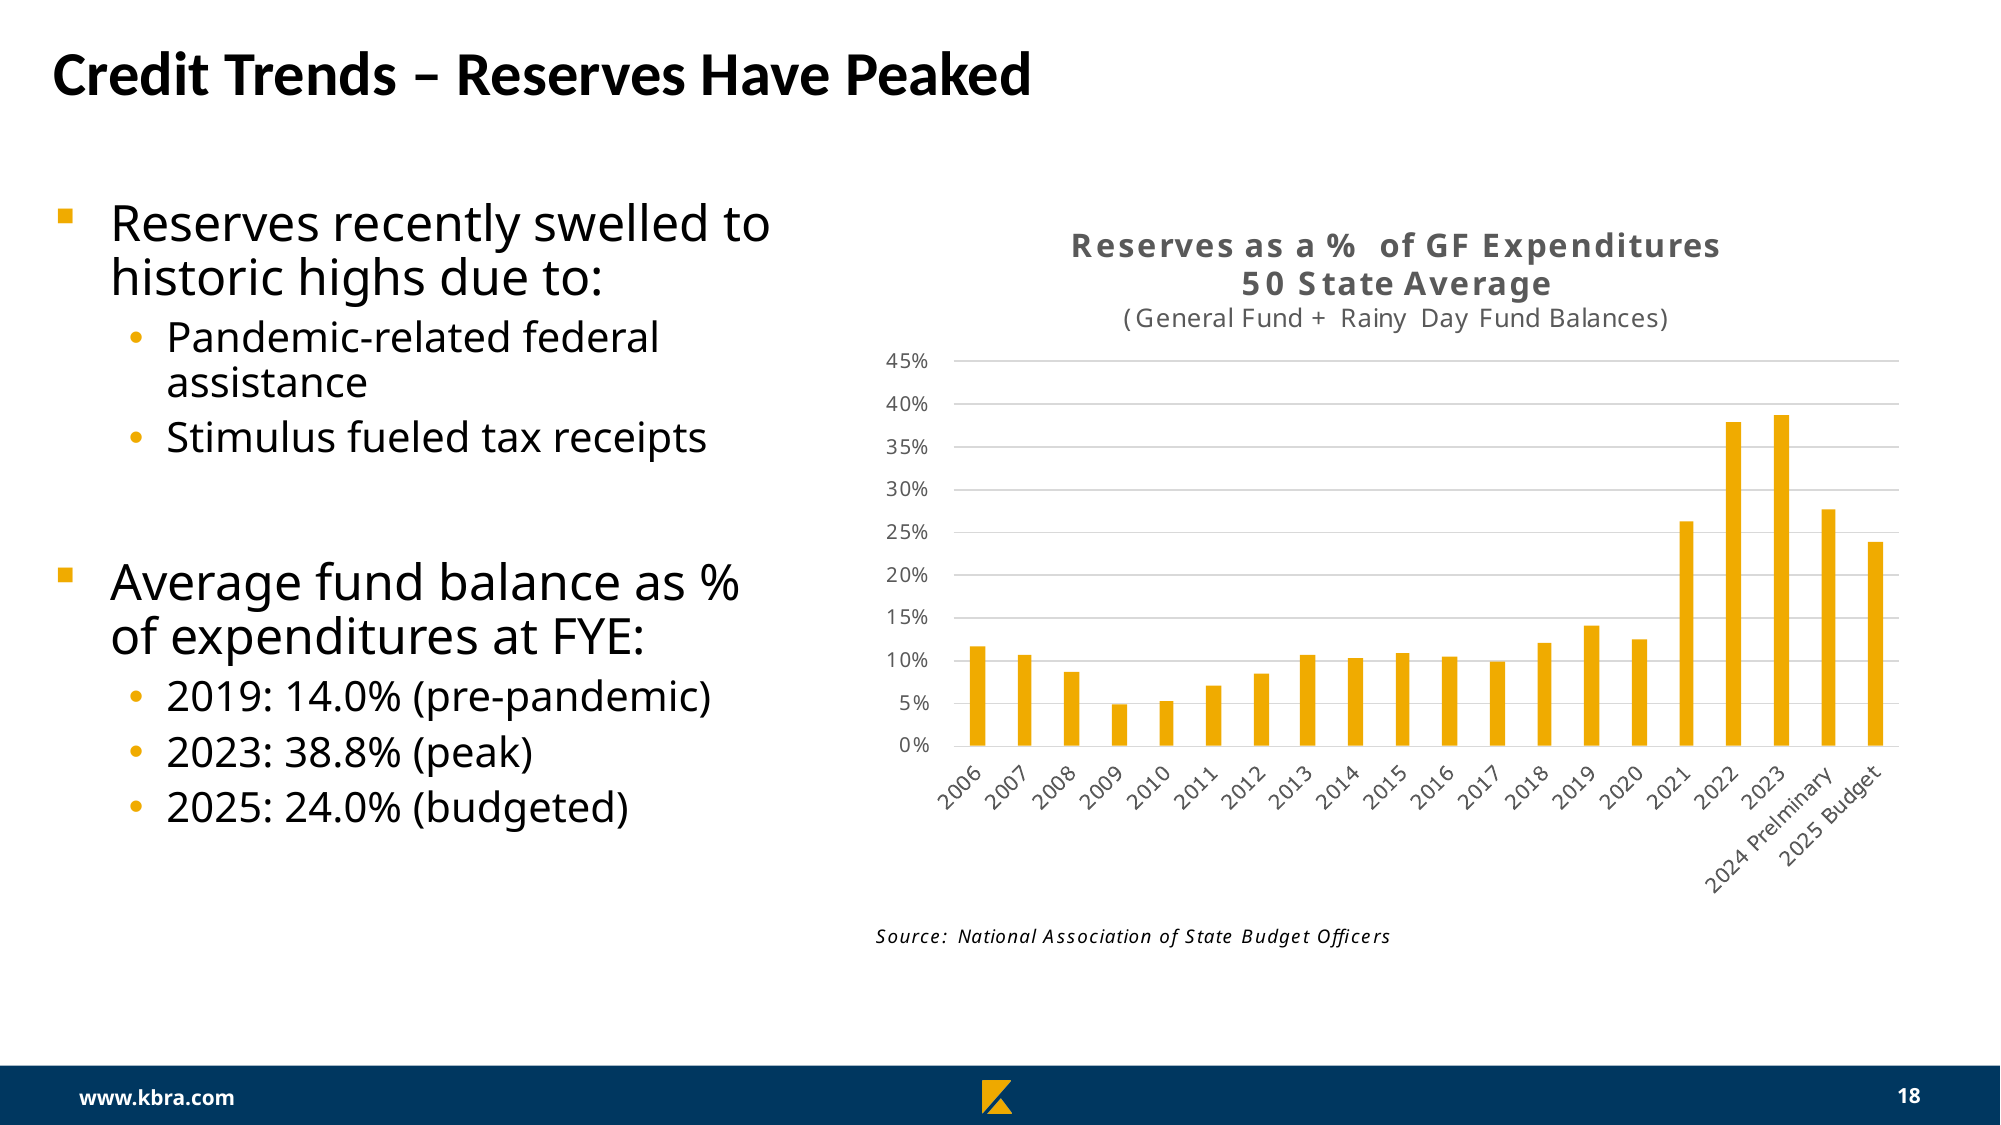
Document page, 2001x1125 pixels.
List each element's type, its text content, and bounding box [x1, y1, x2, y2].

picture [870, 208, 1926, 950]
list Reserves recently swelled to historic highs due to: Pandemic-related federal assistance Stimulus fueled tax receipts Average fund balance as % of expenditures at FYE: 2019: 14.0% (pre-pandemic) 2023: 38.8% (peak) 2025: 24.0% (budgeted) [38, 190, 790, 967]
picture [982, 1080, 1012, 1114]
title Credit Trends – Reserves Have Peaked [38, 33, 1963, 209]
